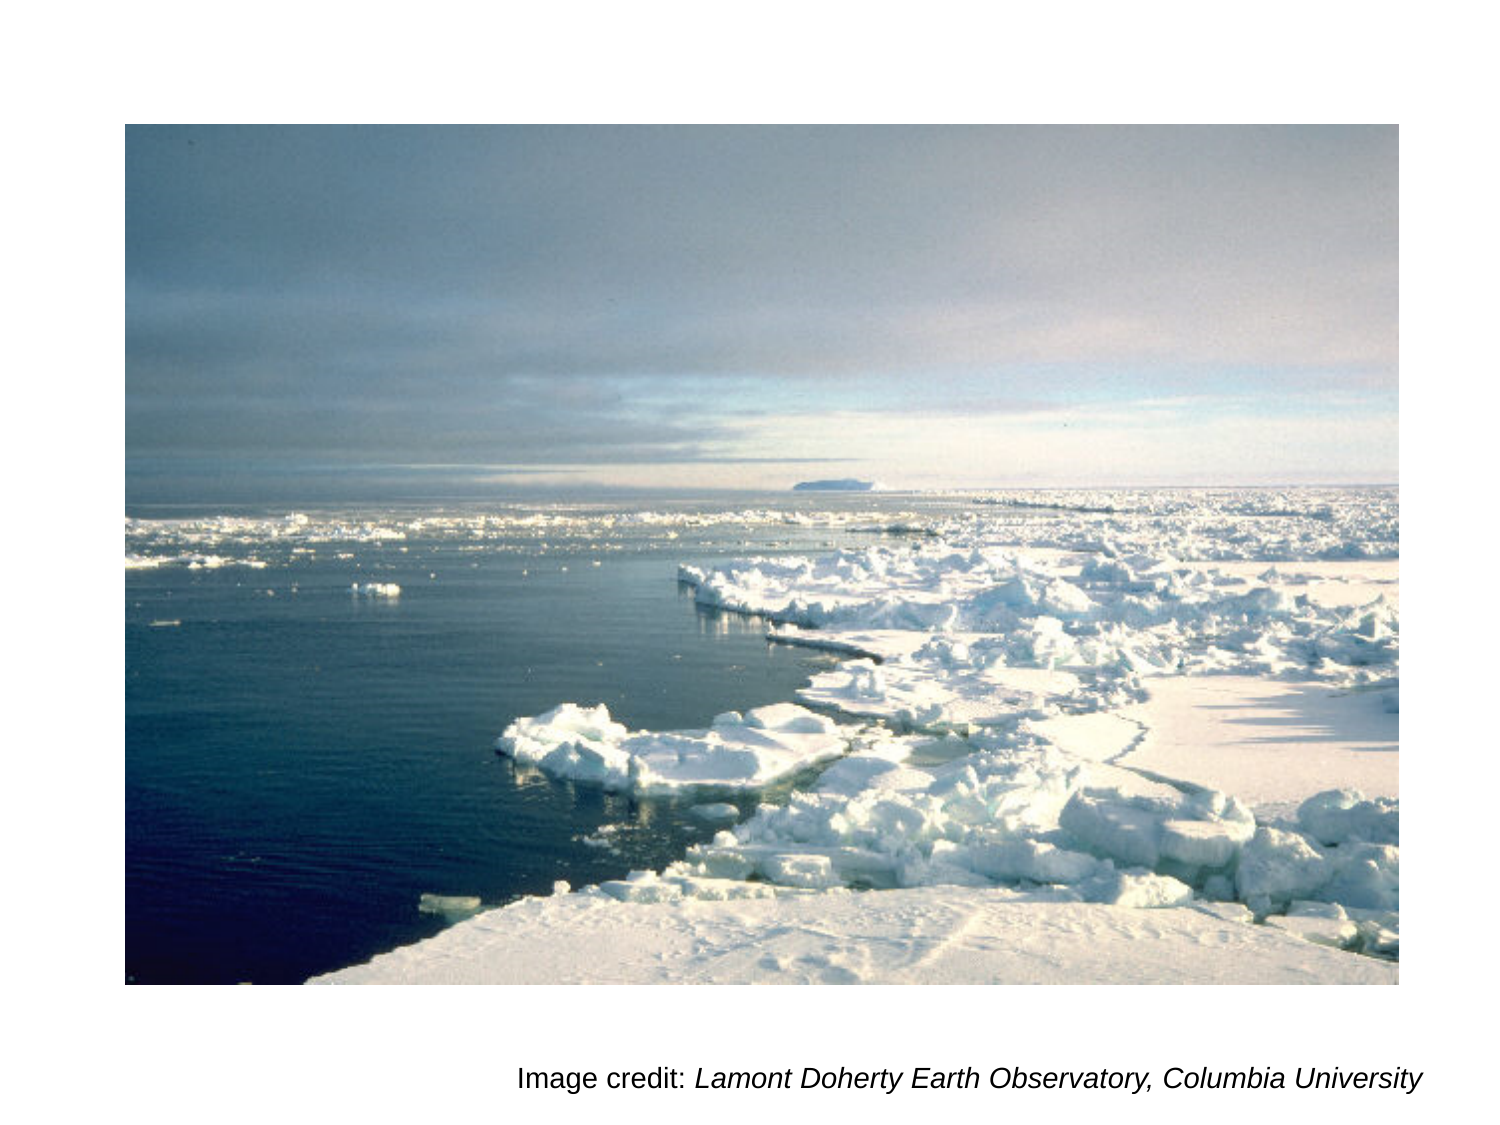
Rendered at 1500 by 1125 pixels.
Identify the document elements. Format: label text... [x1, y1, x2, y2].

picture [124, 124, 1399, 985]
text_box Image credit: Lamont Doherty Earth Observatory, Columbia University [502, 1051, 1485, 1102]
